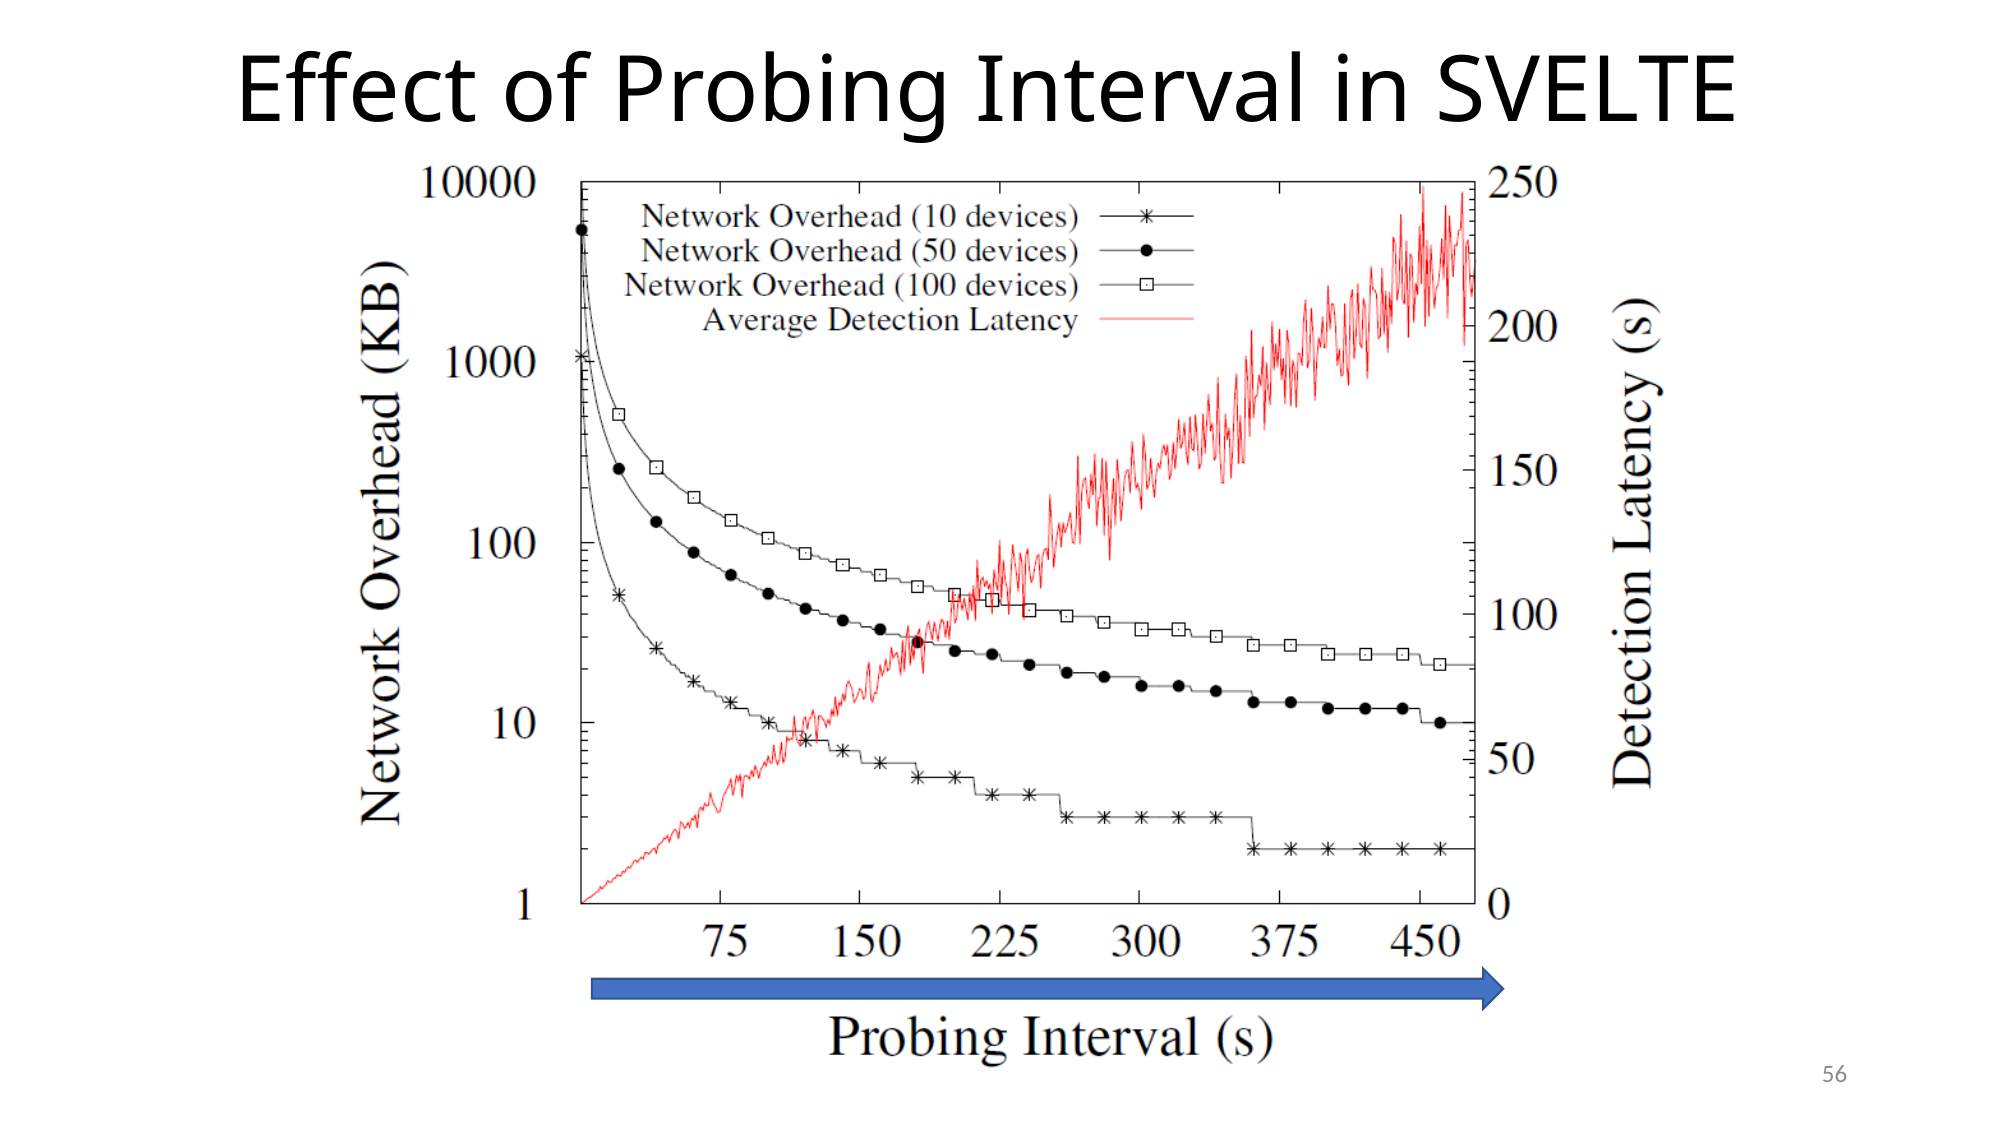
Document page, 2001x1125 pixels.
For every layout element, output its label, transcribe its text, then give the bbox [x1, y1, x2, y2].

text_box Effect of Probing Interval in SVELTE [137, 0, 1863, 201]
slide_number 56 [1412, 1042, 1863, 1103]
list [320, 148, 1680, 1083]
